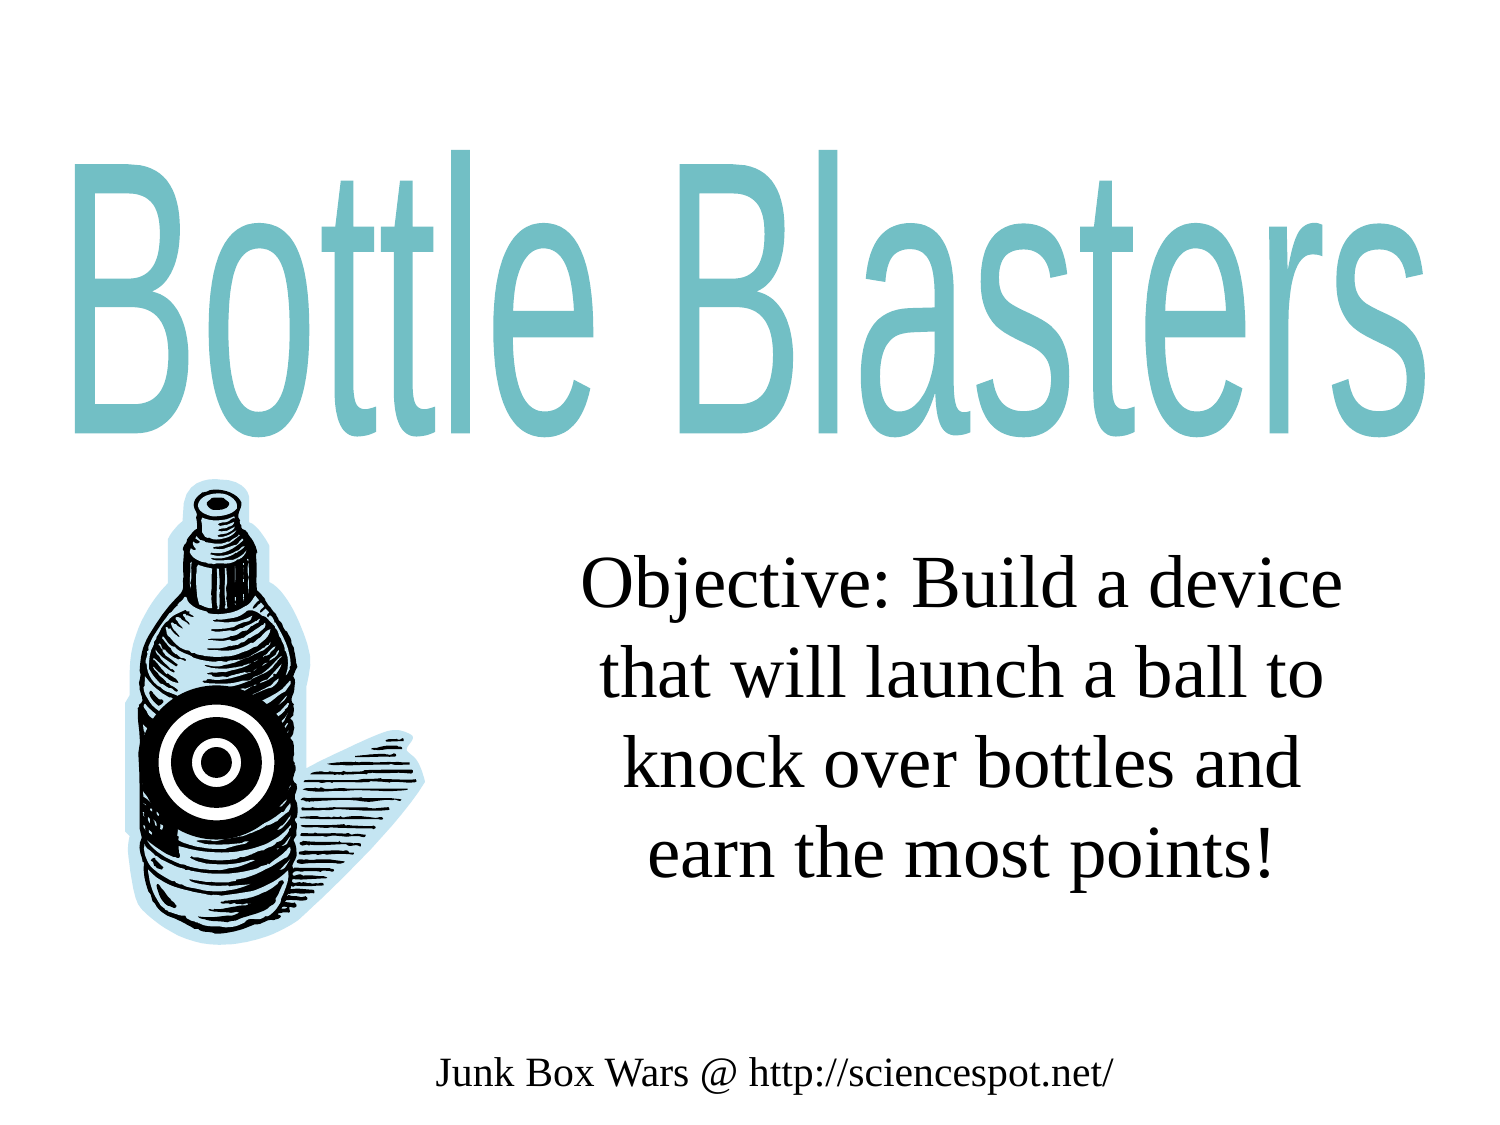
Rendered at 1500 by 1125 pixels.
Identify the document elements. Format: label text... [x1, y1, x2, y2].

text_box Objective: Build a device that will launch a ball to knock over bottles and earn the most points! [537, 524, 1388, 900]
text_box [141, 687, 292, 838]
picture [124, 474, 426, 951]
subtitle Junk Box Wars @ http://sciencespot.net/ [174, 1037, 1376, 1113]
